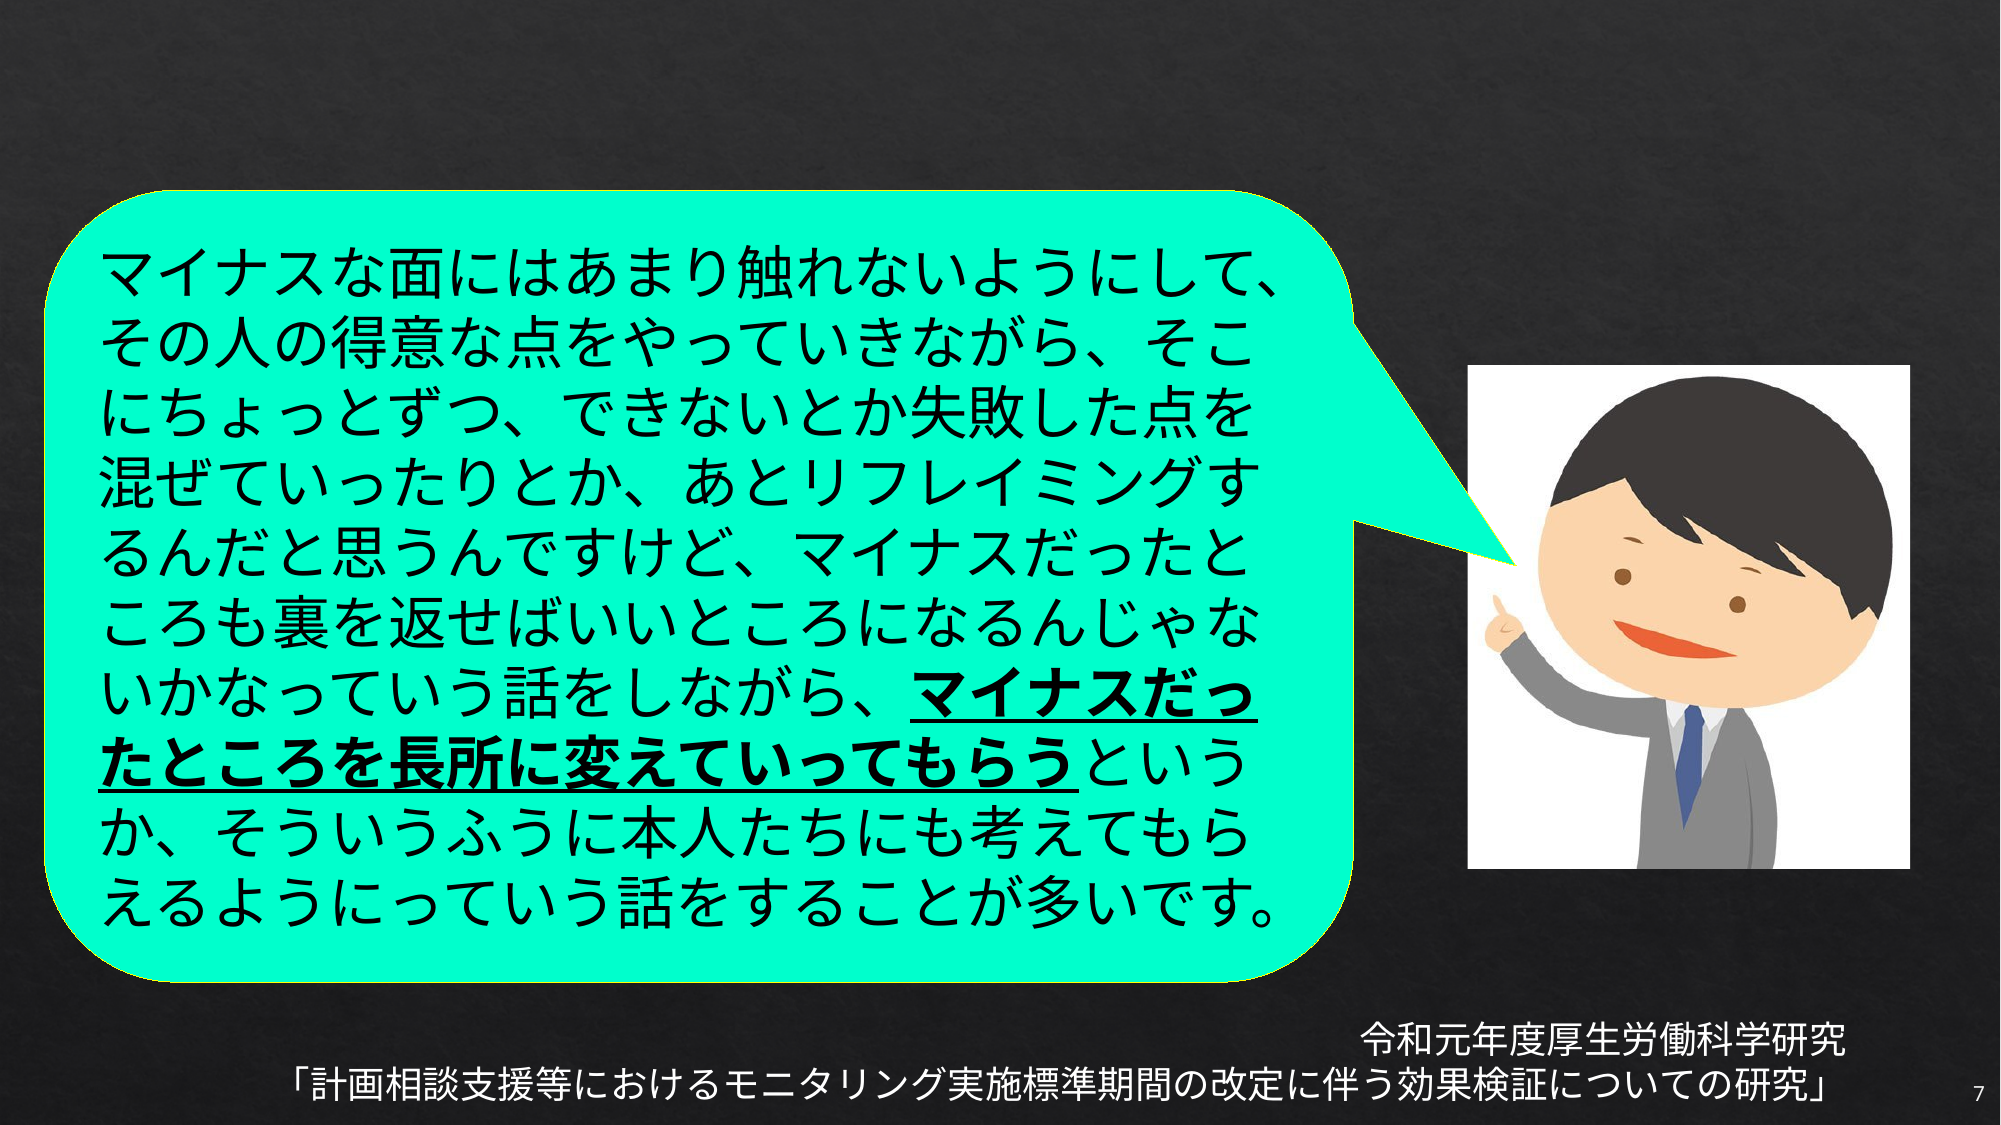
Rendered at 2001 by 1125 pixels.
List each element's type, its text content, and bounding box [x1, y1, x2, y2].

text_box 令和元年度厚生労働科学研究 「計画相談支援等におけるモニタリング実施標準期間の改定に伴う効果検証についての研究」 [0, 1008, 1862, 1113]
picture [1467, 365, 1911, 870]
slide_number 7 [1876, 1065, 2000, 1125]
text_box マイナスな面にはあまり触れないようにして、その人の得意な点をやっていきながら、そこにちょっとずつ、できないとか失敗した点を混ぜていったりとか、あとリフレイミングするんだと思うんですけど、マイナスだったところも裏を返せばいいところになるんじゃないかなっていう話をしながら、マイナスだったところを長所に変えていってもらうというか、そういうふうに本人たちにも考えてもらえるようにっていう話をすることが多いです。 [44, 190, 1459, 983]
